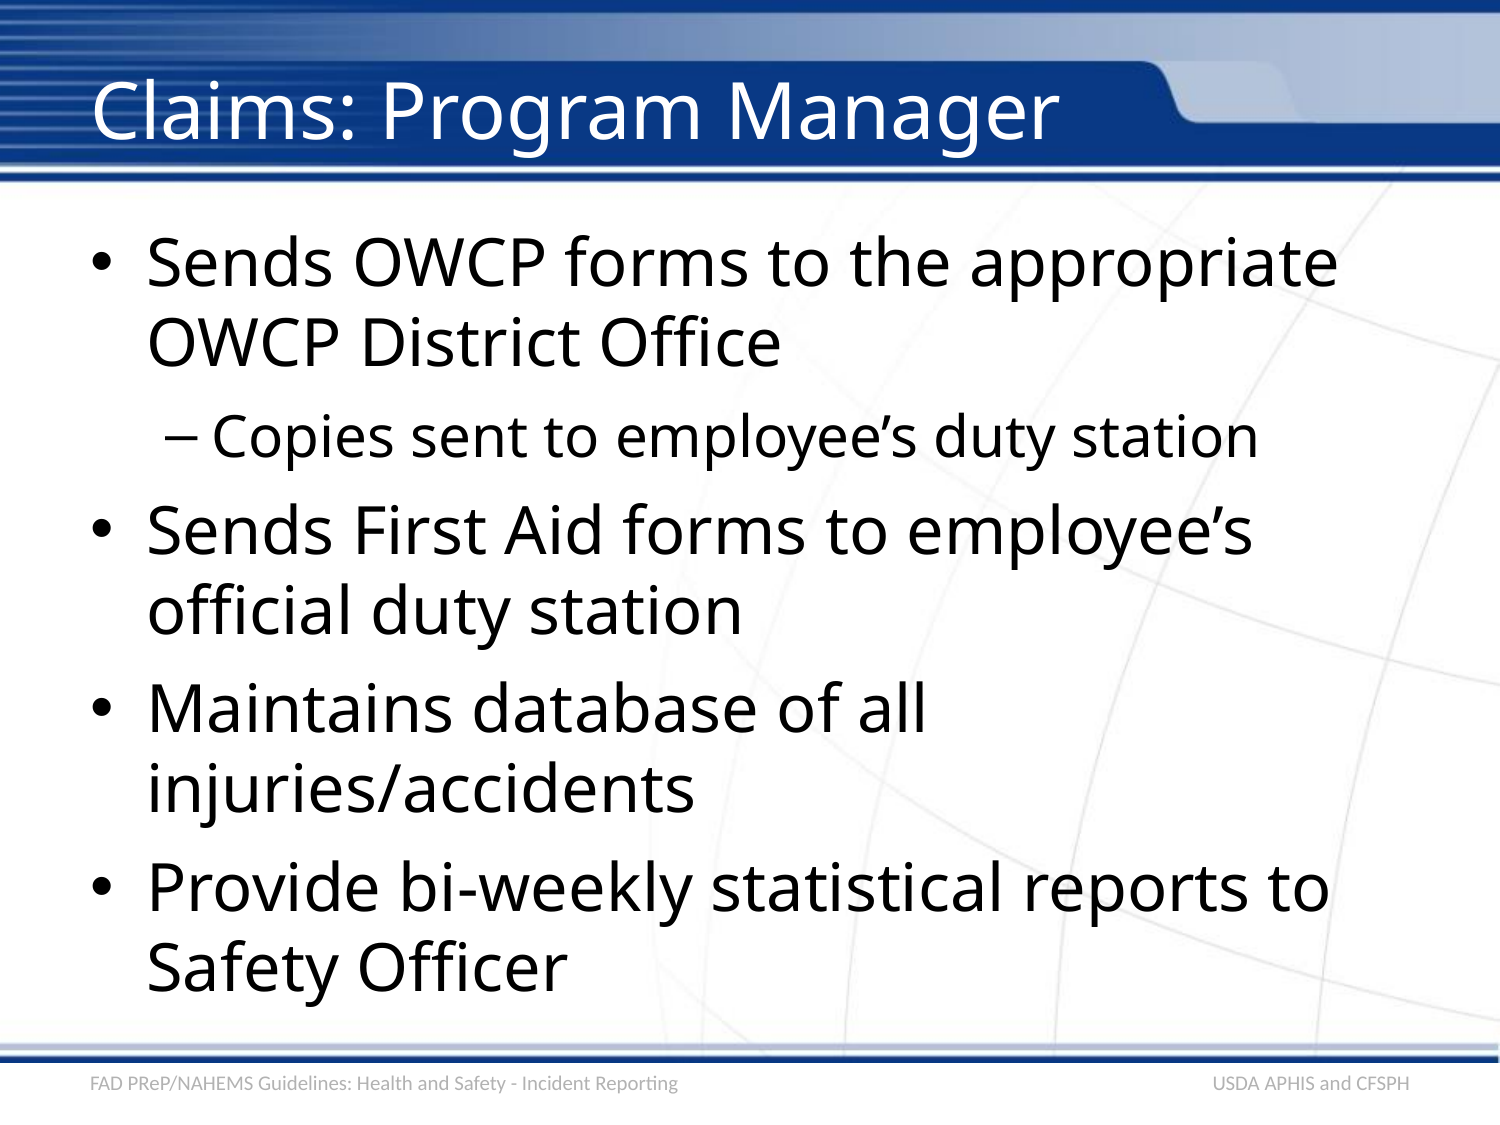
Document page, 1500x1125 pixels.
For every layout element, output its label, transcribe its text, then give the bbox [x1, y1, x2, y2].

list Sends OWCP forms to the appropriate OWCP District Office Copies sent to employee’s duty station Sends First Aid forms to employee’s official duty station Maintains database of all injuries/accidents Provide bi-weekly statistical reports to Safety Officer [75, 212, 1425, 1025]
picture [0, 0, 1500, 1063]
title Claims: Program Manager [75, 24, 1425, 163]
slide_number USDA APHIS and CFSPH [1074, 1042, 1425, 1103]
footer FAD PReP/NAHEMS Guidelines: Health and Safety - Incident Reporting [75, 1042, 825, 1103]
